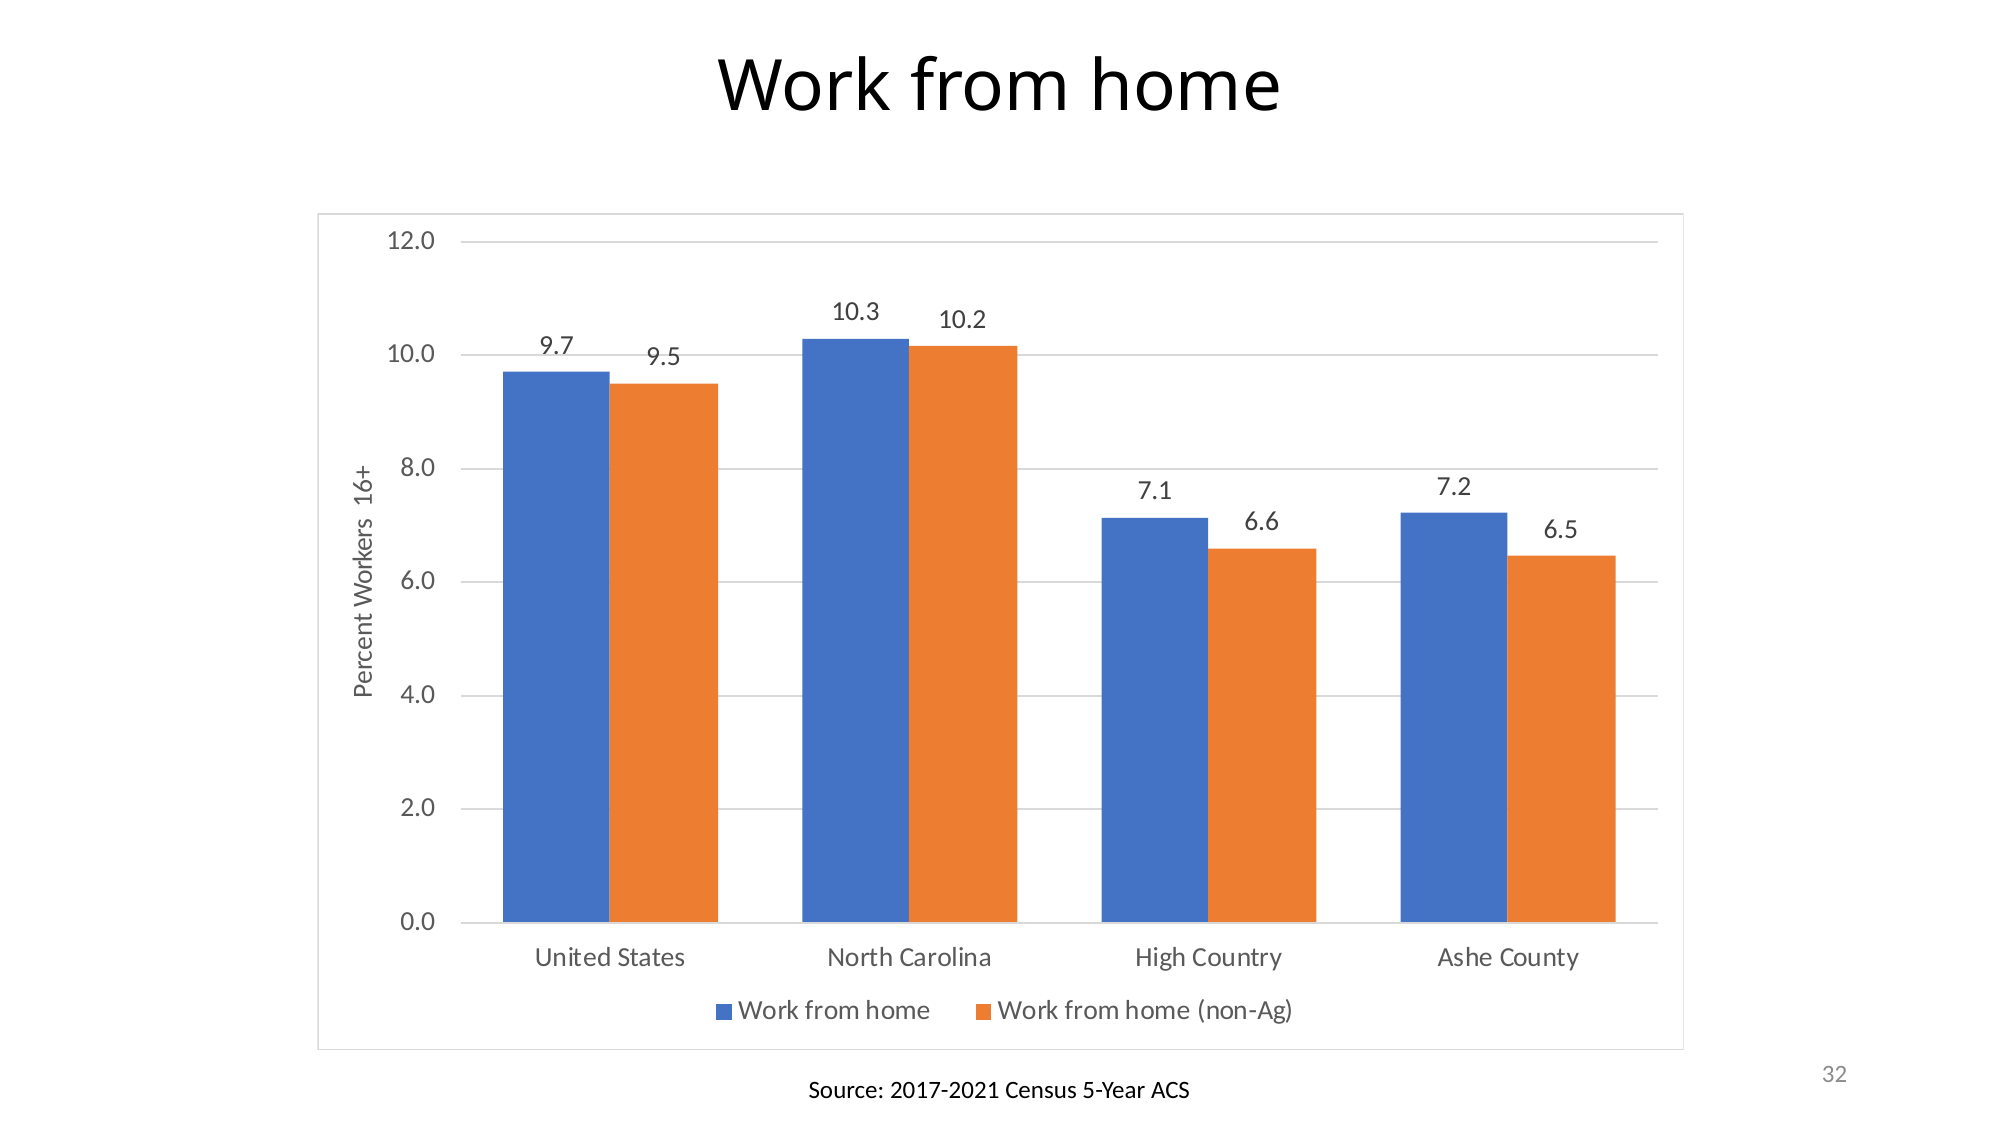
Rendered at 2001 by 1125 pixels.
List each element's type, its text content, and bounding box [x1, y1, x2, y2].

text_box Source: 2017-2021 Census 5-Year ACS [793, 1065, 1207, 1111]
picture [316, 212, 1684, 1050]
title Work from home [24, 6, 1975, 170]
slide_number 32 [1412, 1042, 1863, 1103]
